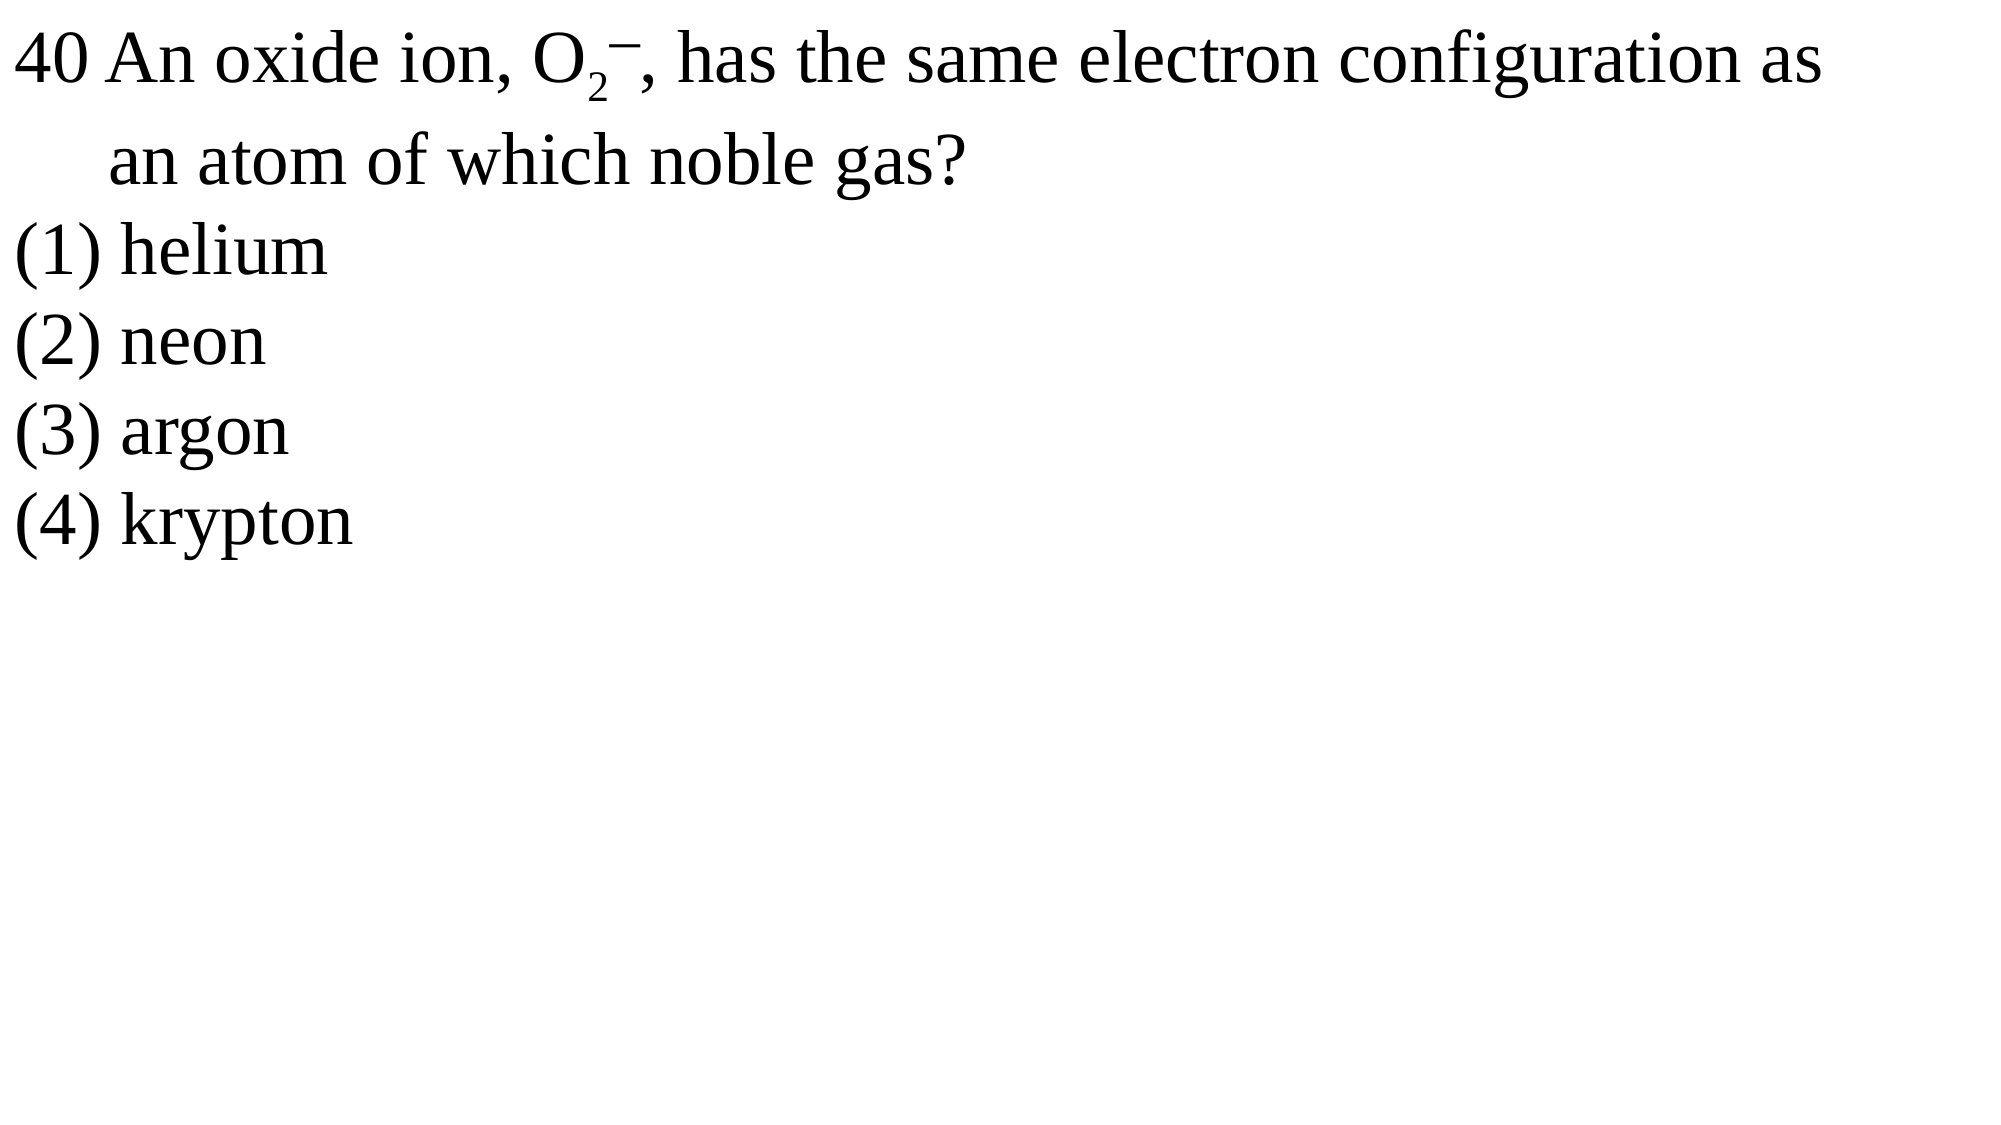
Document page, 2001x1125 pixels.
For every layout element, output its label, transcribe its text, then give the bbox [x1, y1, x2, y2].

text_box 40 An oxide ion, O2─, has the same electron configuration as an atom of which noble gas? (1) helium (2) neon (3) argon (4) krypton [0, 0, 2000, 568]
